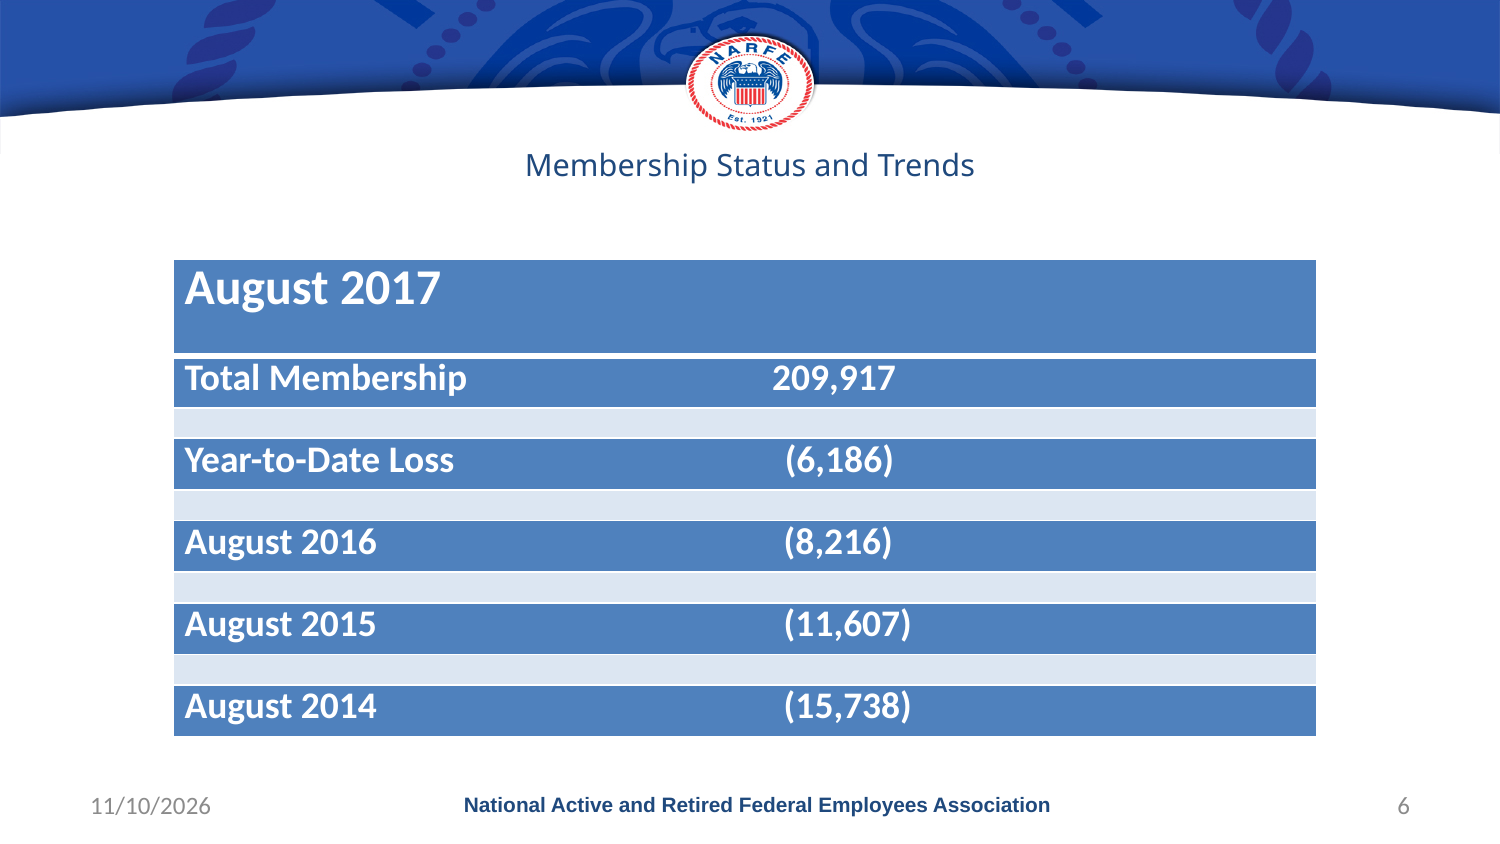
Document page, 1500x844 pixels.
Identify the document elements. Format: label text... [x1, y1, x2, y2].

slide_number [75, 782, 425, 827]
table_cell [174, 655, 1316, 684]
table_cell August 2015 (11,607) [174, 604, 1316, 654]
list [75, 241, 1425, 783]
table_cell Year-to-Date Loss (6,186) [174, 439, 1316, 489]
table_cell August 2014 (15,738) [174, 686, 1316, 736]
table_header August 2017 [174, 260, 1316, 353]
title Membership Status and Trends [75, 101, 1425, 228]
table_cell [174, 491, 1316, 520]
footer National Active and Retired Federal Employees Association [439, 782, 1074, 827]
table_cell Total Membership 209,917 [174, 359, 1316, 407]
table_cell [174, 409, 1316, 437]
table_cell [174, 573, 1316, 602]
picture [0, 0, 1500, 154]
slide_number 6 [1074, 782, 1425, 827]
table_cell August 2016 (8,216) [174, 521, 1316, 571]
